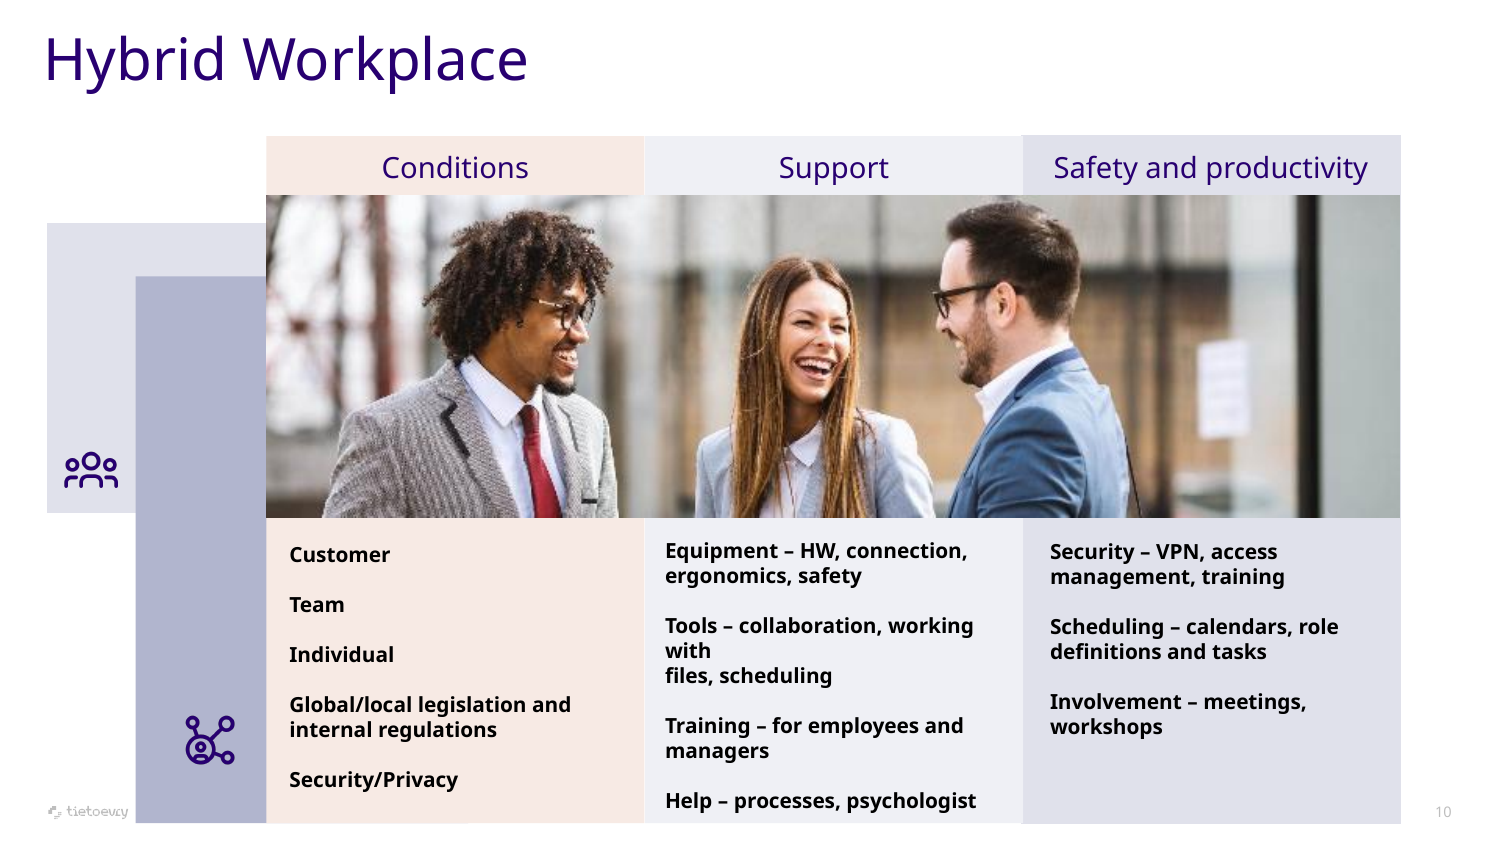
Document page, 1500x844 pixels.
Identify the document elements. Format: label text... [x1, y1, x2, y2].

picture [266, 195, 1400, 518]
title Hybrid Workplace [43, 30, 1450, 90]
text_box Conditions [265, 135, 644, 824]
text_box Safety and productivity [1024, 135, 1401, 824]
picture [180, 710, 240, 770]
text_box Support [644, 135, 1024, 195]
text_box Security – VPN, access management, training Scheduling – calendars, role definitions and tasks Involvement – meetings, workshops [1035, 531, 1382, 746]
text_box [134, 275, 265, 824]
picture [61, 441, 121, 501]
text_box [46, 222, 265, 514]
text_box Equipment – HW, connection, ergonomics, safety Tools – collaboration, working with files, scheduling Training – for employees and managers Help – processes, psychologist [650, 530, 1016, 820]
text_box Support [644, 518, 1024, 824]
text_box Customer Team Individual Global/local legislation and internal regulations Security/Privacy [274, 534, 625, 799]
slide_number 10 [1401, 802, 1452, 824]
